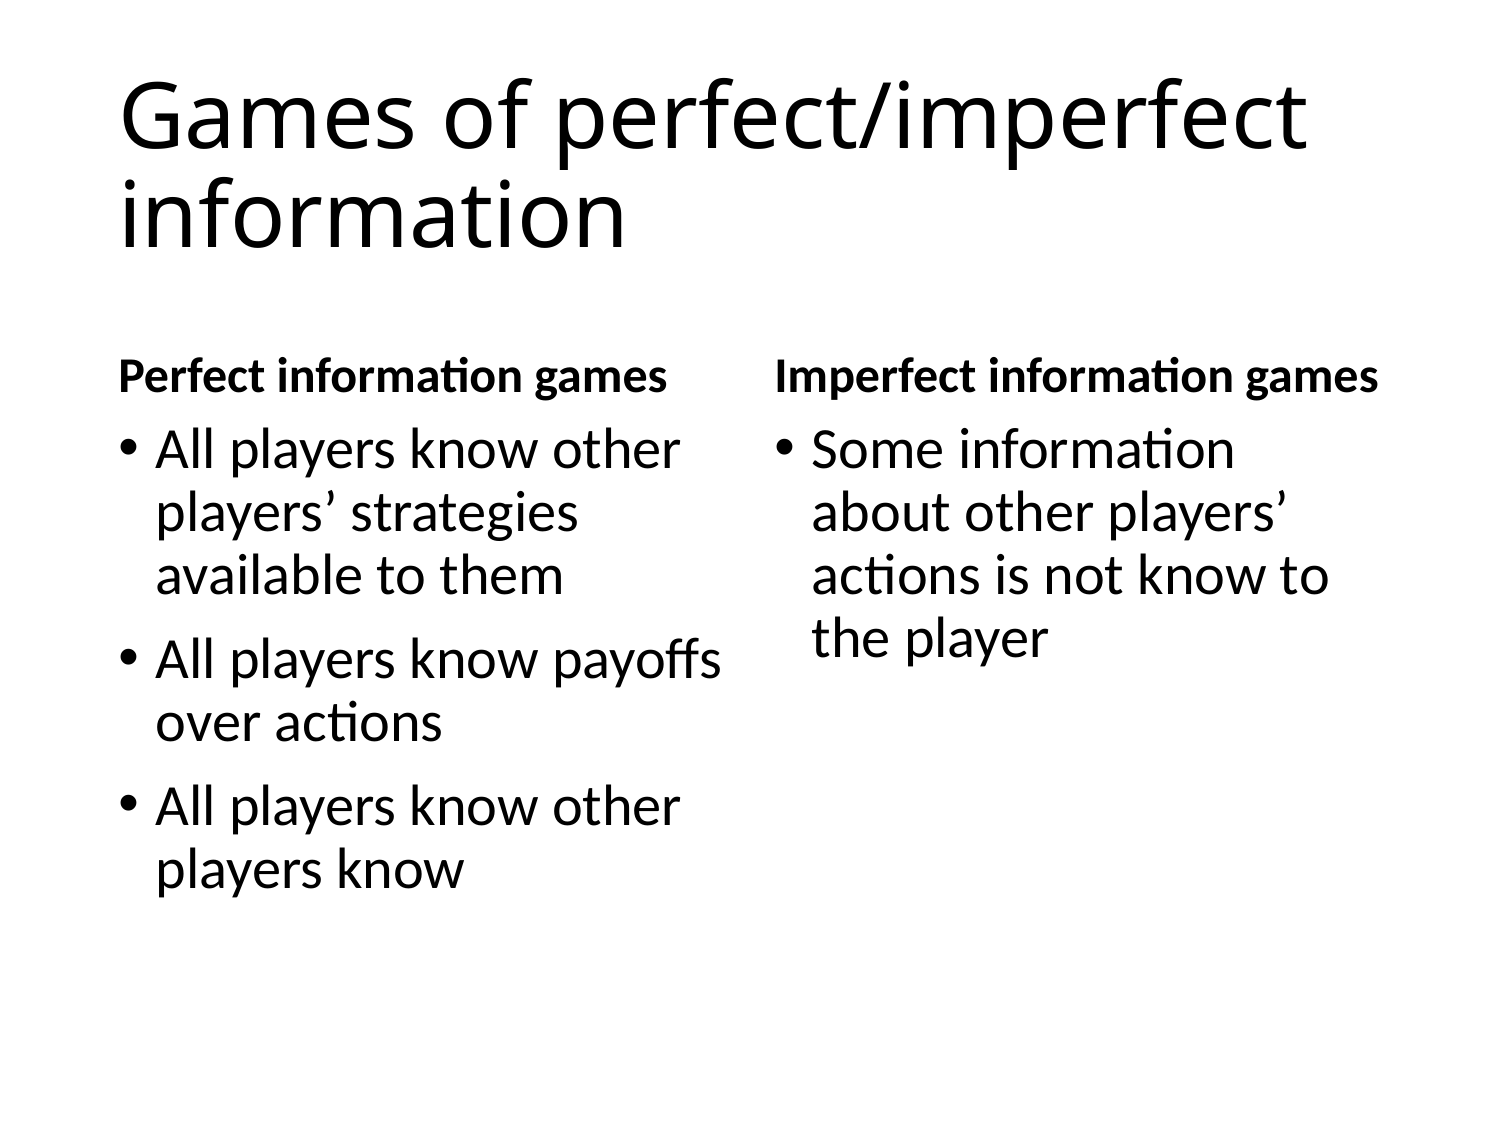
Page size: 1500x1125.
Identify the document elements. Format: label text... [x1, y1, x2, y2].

title Games of perfect/imperfect information [103, 59, 1398, 278]
list Perfect information games [103, 275, 738, 410]
list Imperfect information games [759, 275, 1398, 410]
list All players know other players’ strategies available to them All players know payoffs over actions All players know other players know [103, 410, 738, 1016]
list Some information about other players’ actions is not know to the player [759, 410, 1398, 1016]
